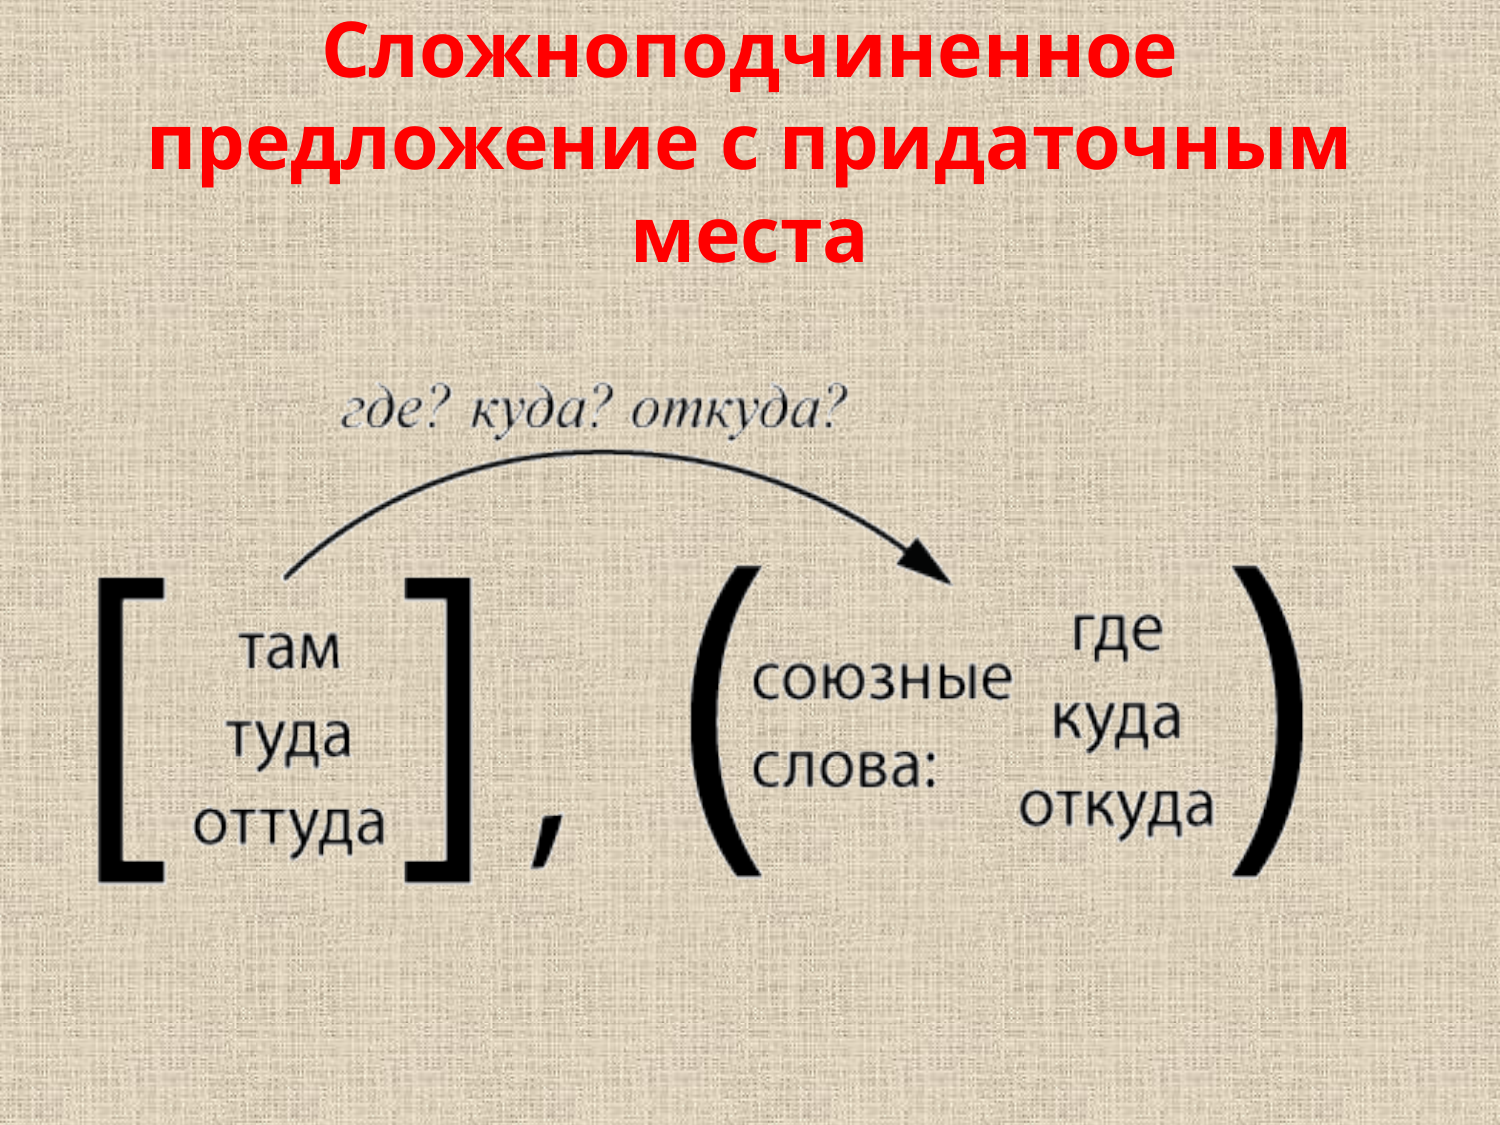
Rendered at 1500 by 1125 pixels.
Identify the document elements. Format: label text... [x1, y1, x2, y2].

title Сложноподчиненное предложение с придаточным места [75, 45, 1425, 233]
picture [0, 0, 1500, 1125]
